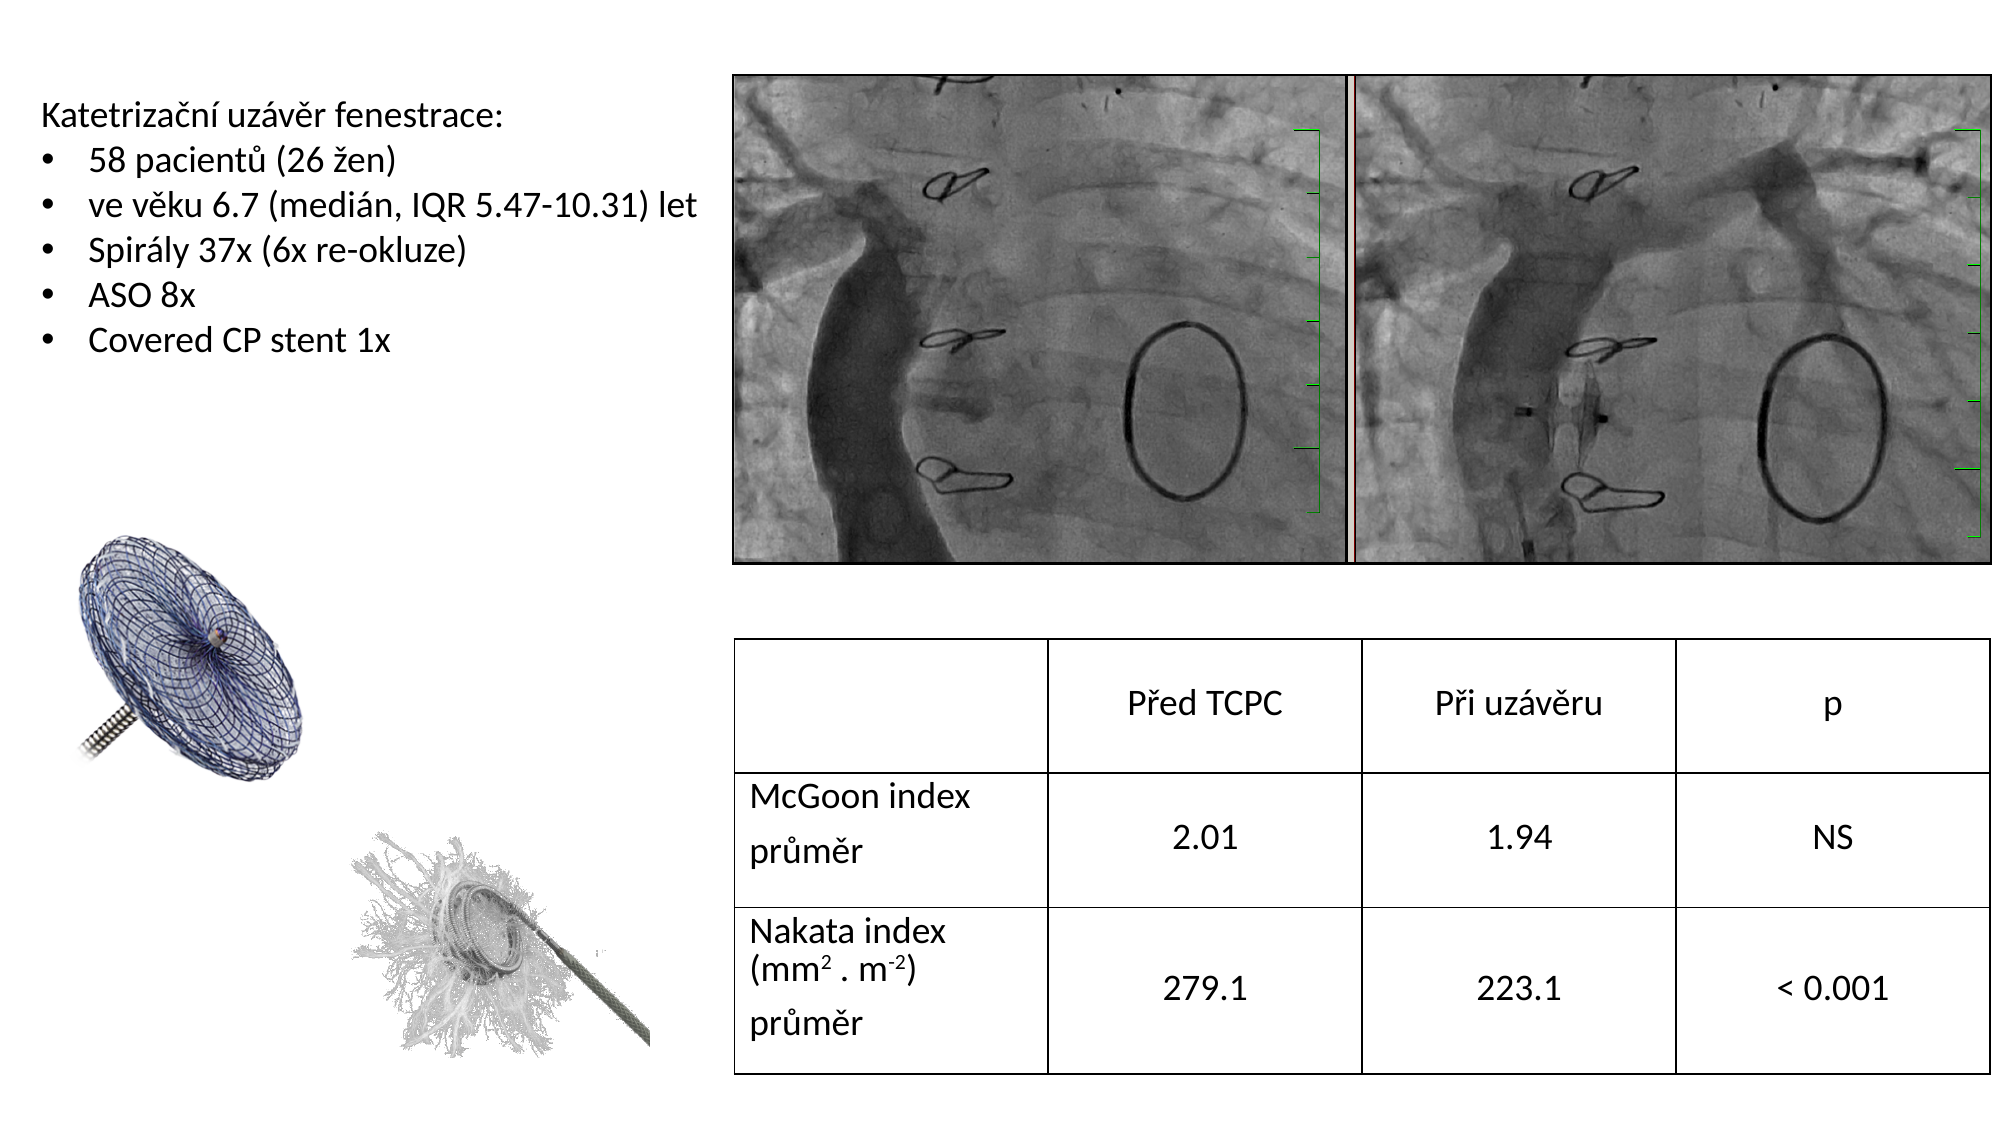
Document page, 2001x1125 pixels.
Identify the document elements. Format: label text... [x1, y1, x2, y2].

table_cell 2.01 [1049, 774, 1361, 907]
table_cell McGoon index průměr [735, 774, 1047, 907]
table_cell 223.1 [1363, 908, 1675, 1073]
table_cell < 0.001 [1677, 908, 1989, 1073]
table_cell Nakata index (mm2 . m-2) průměr [735, 908, 1047, 1073]
table_header [735, 640, 1047, 772]
picture [734, 76, 1991, 563]
picture [32, 531, 337, 786]
table_cell 1.94 [1363, 774, 1675, 907]
table_cell NS [1677, 774, 1989, 907]
picture [306, 816, 650, 1075]
text_box Katetrizační uzávěr fenestrace: 58 pacientů (26 žen) ve věku 6.7 (medián, IQR 5.47-10.31) let Spirály 37x (6x re-okluze) ASO 8x Covered CP stent 1x [26, 83, 734, 368]
table_header Při uzávěru [1363, 640, 1675, 772]
table_header Před TCPC [1049, 640, 1361, 772]
table_header p [1677, 640, 1989, 772]
table_cell 279.1 [1049, 908, 1361, 1073]
